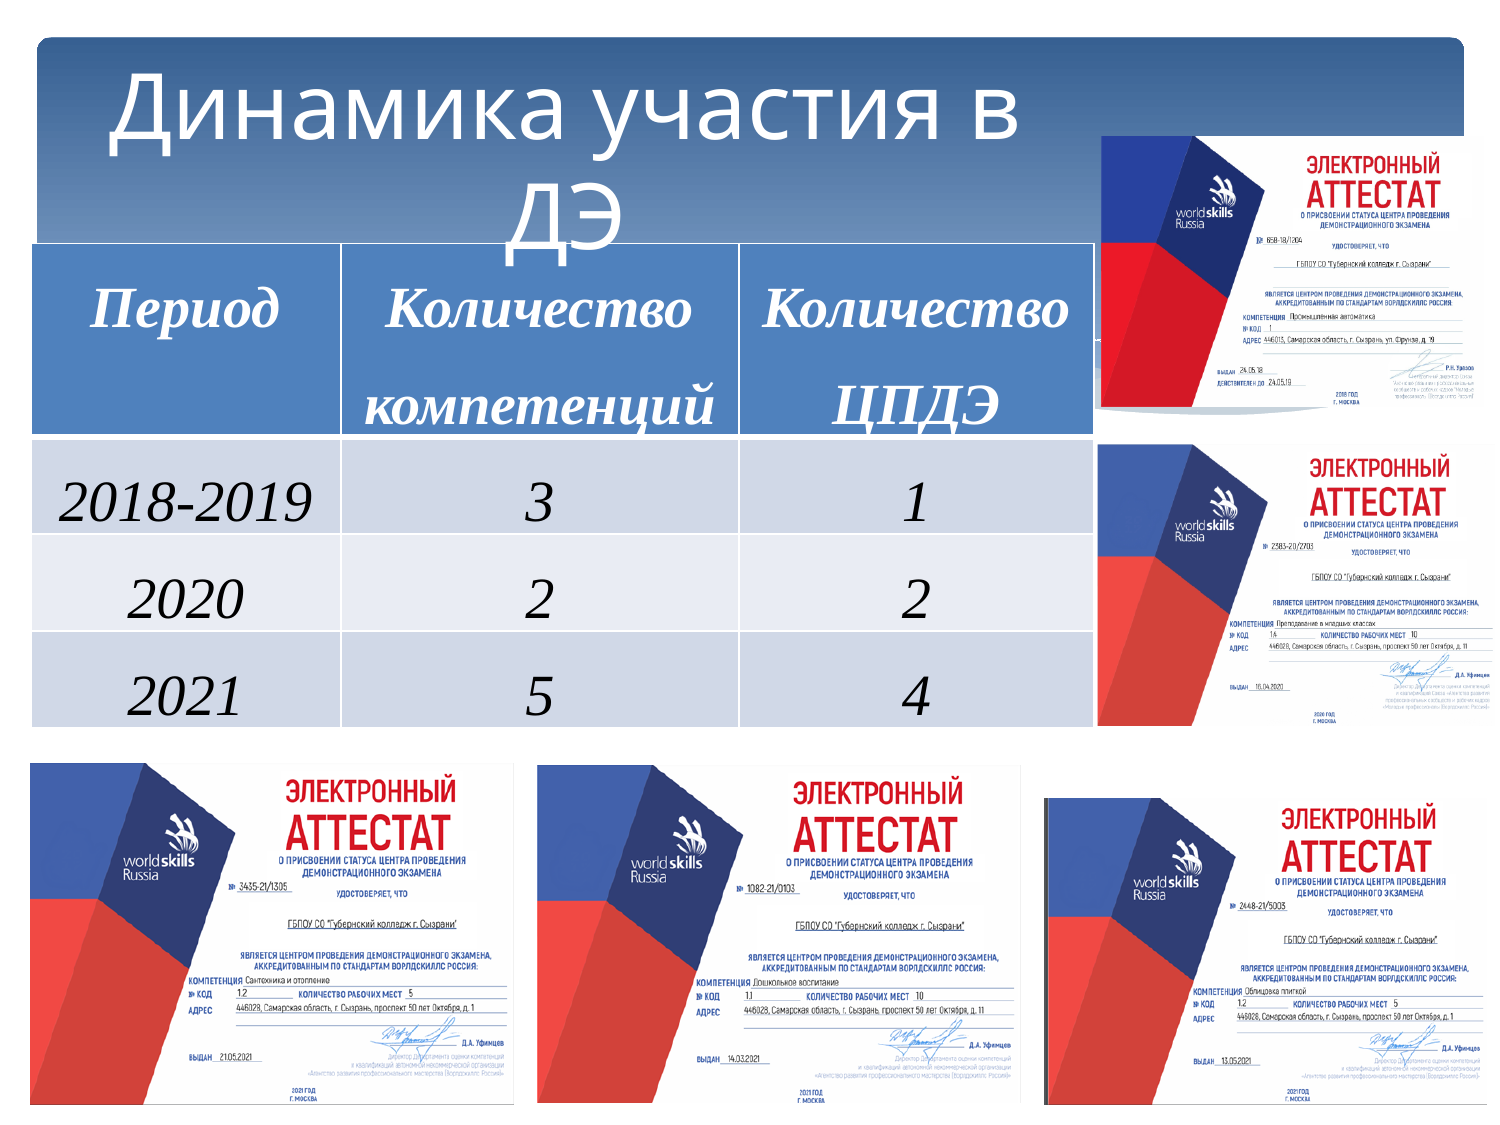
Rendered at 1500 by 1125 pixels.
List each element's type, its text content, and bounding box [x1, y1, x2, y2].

table_cell 2018-2019 [32, 440, 340, 533]
table_cell 1 [740, 440, 1093, 533]
picture [537, 765, 1022, 1103]
table_cell 2020 [32, 535, 340, 630]
table_header Период [32, 244, 340, 434]
table_header Количество ЦПДЭ [740, 244, 1093, 434]
table_cell 3 [342, 440, 738, 533]
table_header Количество компетенций [342, 262, 738, 434]
title Динамика участия в ДЭ [74, 55, 1058, 262]
picture [1101, 136, 1484, 408]
table_cell 2021 [32, 632, 340, 727]
table_cell 2 [342, 535, 738, 630]
picture [30, 762, 515, 1106]
picture [1044, 798, 1487, 1105]
table_cell 5 [342, 632, 738, 727]
picture [1096, 442, 1498, 727]
table_cell 2 [740, 535, 1091, 630]
table_cell 4 [740, 632, 1091, 727]
